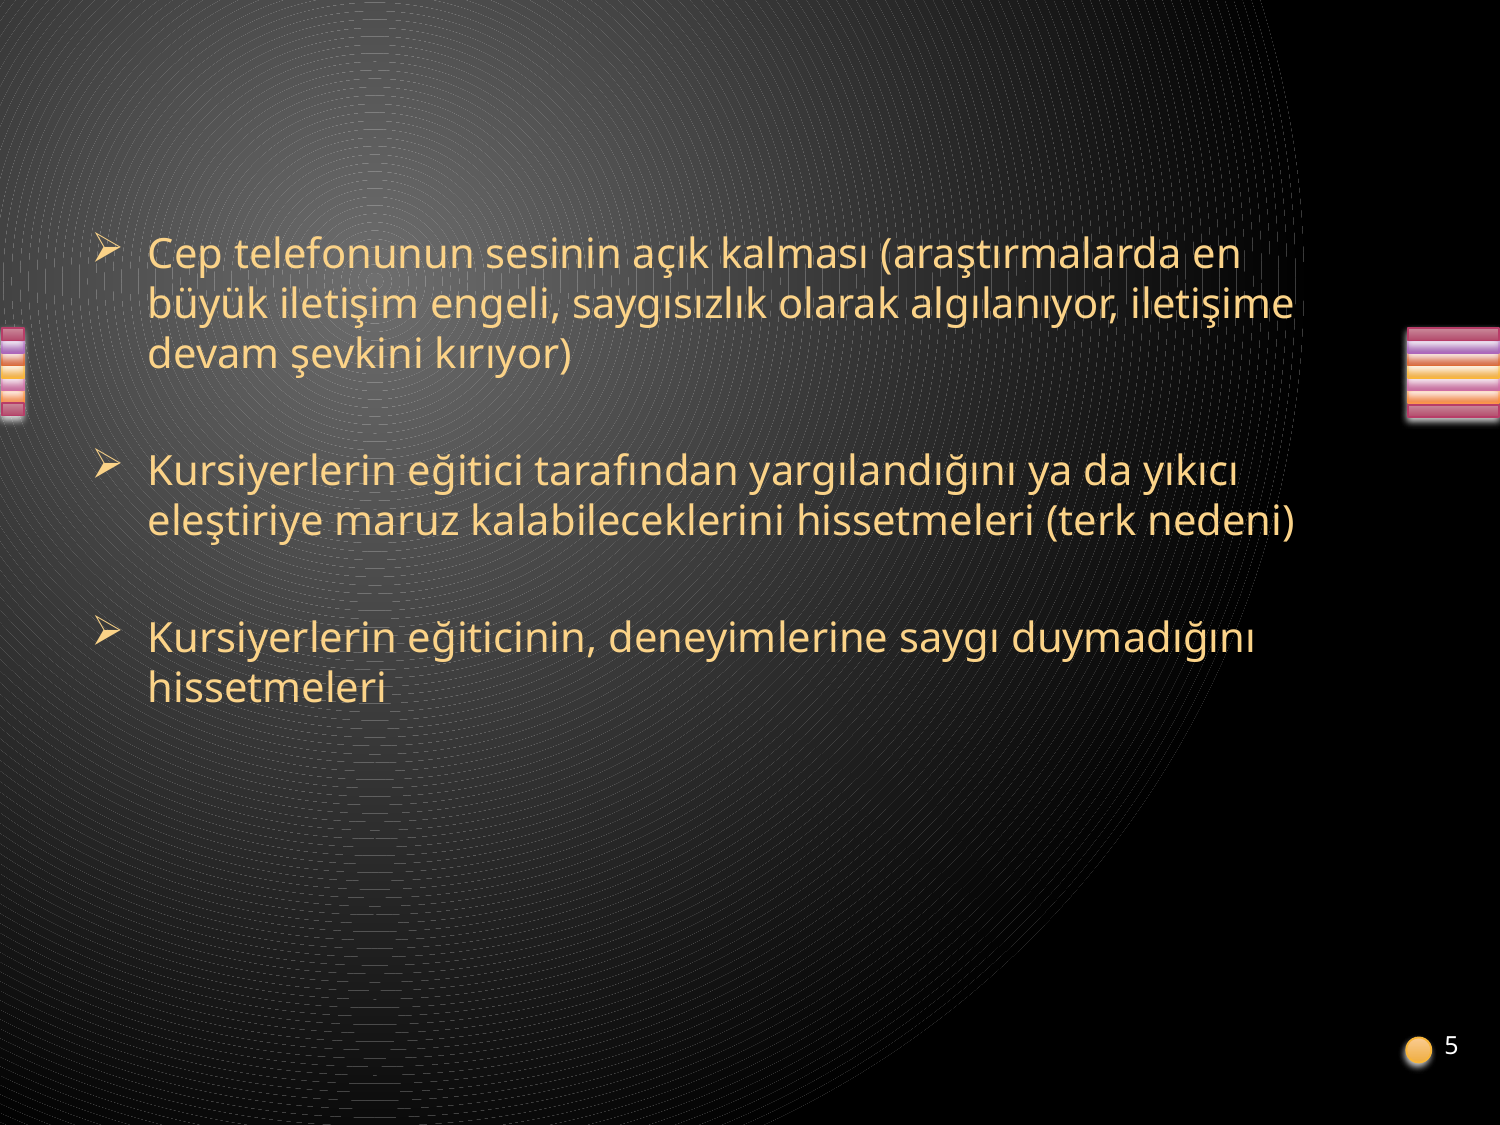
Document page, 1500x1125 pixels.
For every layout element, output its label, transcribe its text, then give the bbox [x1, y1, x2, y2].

slide_number 5 [1429, 1009, 1500, 1084]
list Cep telefonunun sesinin açık kalması (araştırmalarda en büyük iletişim engeli, saygısızlık olarak algılanıyor, iletişime devam şevkini kırıyor) Kursiyerlerin eğitici tarafından yargılandığını ya da yıkıcı eleştiriye maruz kalabileceklerini hissetmeleri (terk nedeni) Kursiyerlerin eğiticinin, deneyimlerine saygı duymadığını hissetmeleri [76, 219, 1364, 825]
